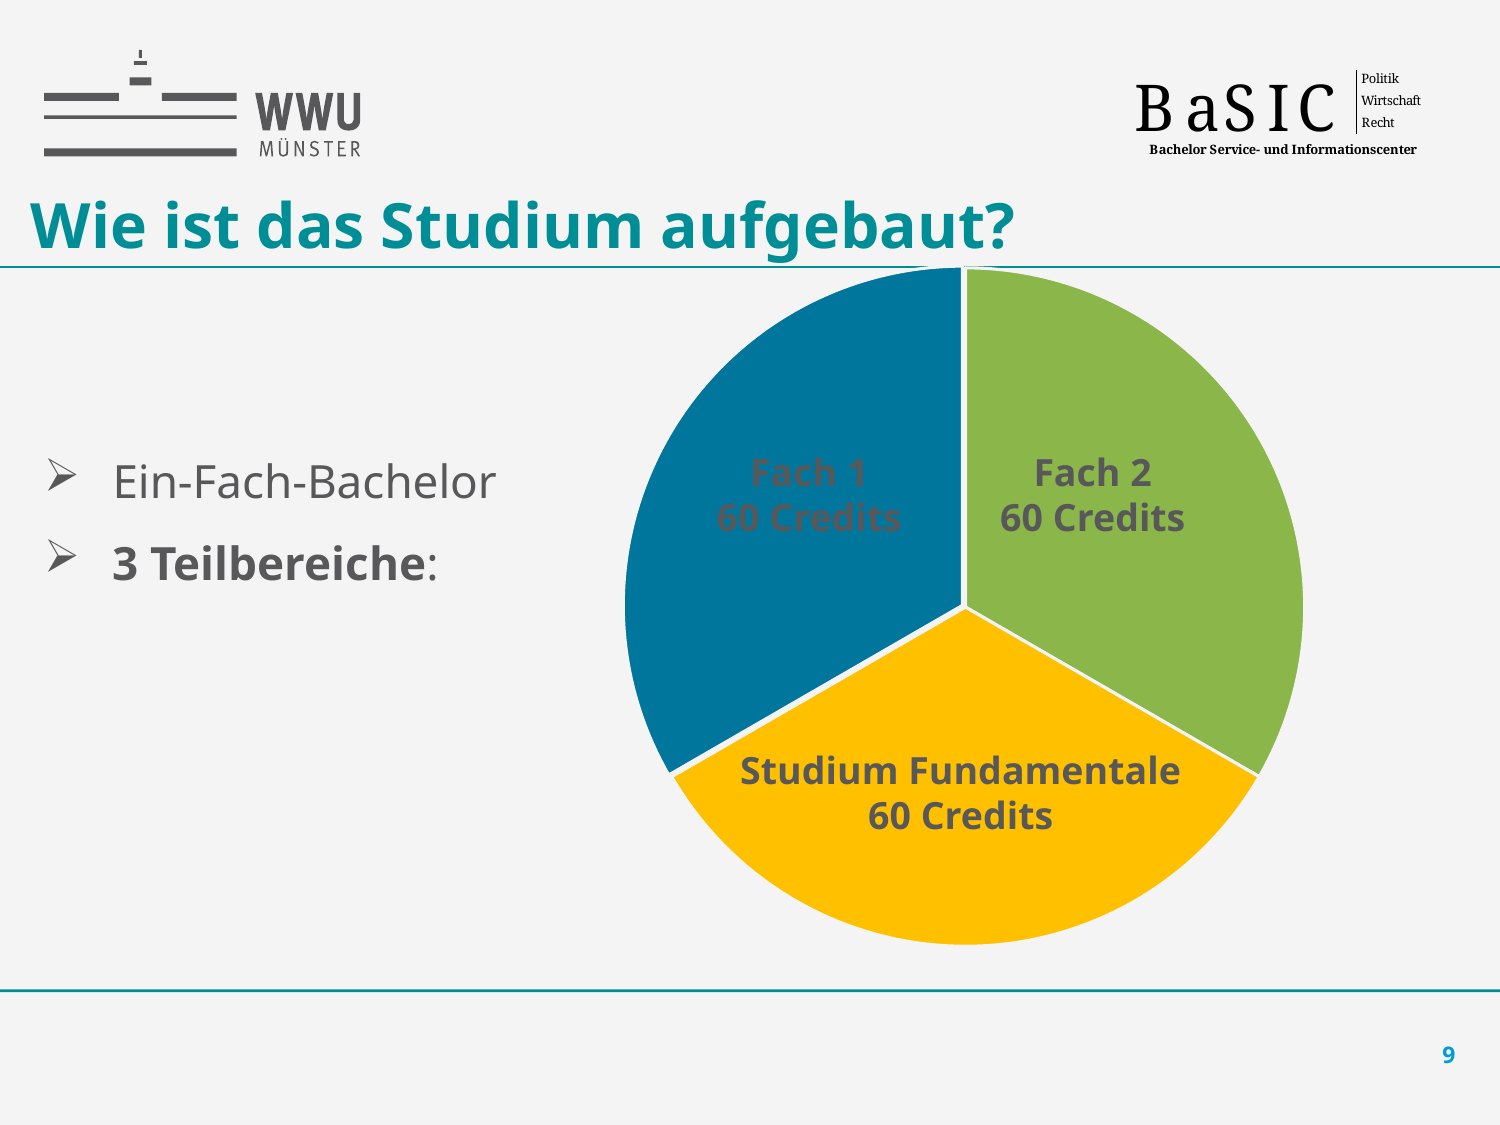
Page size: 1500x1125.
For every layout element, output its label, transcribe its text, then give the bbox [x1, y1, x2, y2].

chart [431, 250, 1500, 965]
list Ein-Fach-Bachelor 3 Teilbereiche: [44, 380, 431, 943]
slide_number 9 [1367, 1012, 1456, 1072]
title Wie ist das Studium aufgebaut? [30, 185, 1443, 280]
